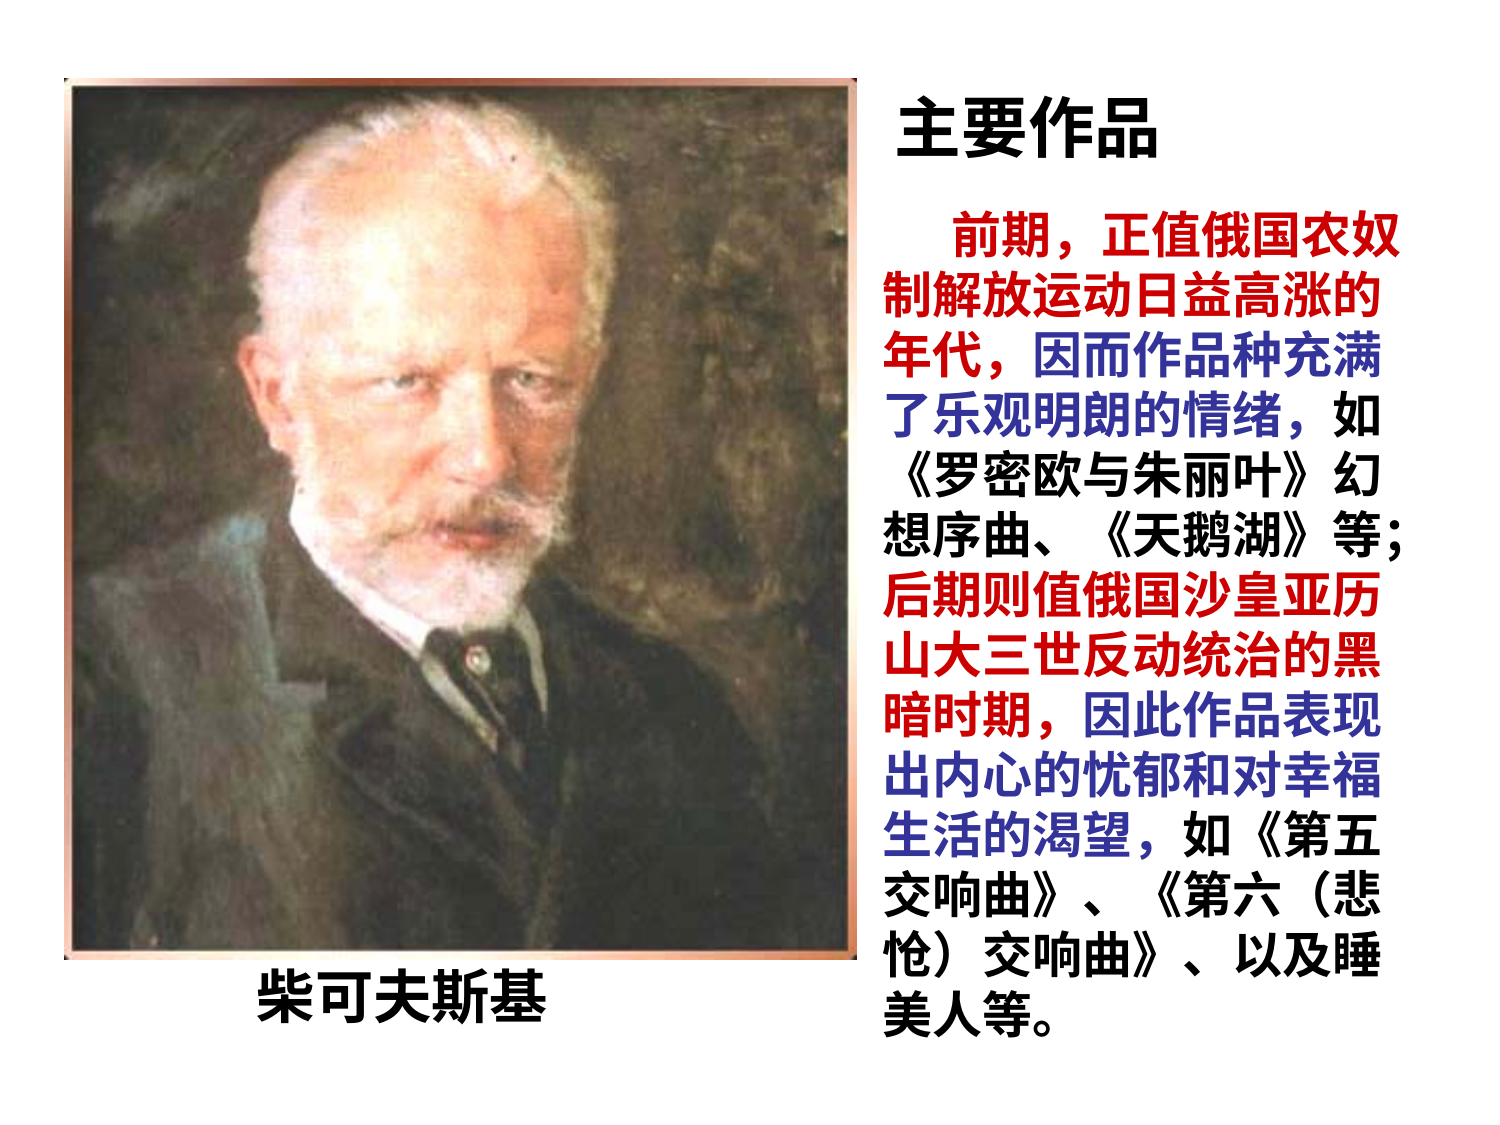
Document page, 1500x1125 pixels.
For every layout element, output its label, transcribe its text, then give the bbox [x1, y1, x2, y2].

text_box 柴可夫斯基 [242, 969, 715, 1038]
text_box 主要作品 [879, 78, 1365, 173]
text_box [1151, 503, 1388, 579]
text_box 前期，正值俄国农奴制解放运动日益高涨的年代，因而作品种充满了乐观明朗的情绪，如《罗密欧与朱丽叶》幻想序曲、《天鹅湖》等；后期则值俄国沙皇亚历山大三世反动统治的黑暗时期，因此作品表现出内心的忧郁和对幸福生活的渴望，如《第五交响曲》、《第六（悲怆）交响曲》、以及睡美人等。 [868, 196, 1424, 1052]
picture [64, 77, 857, 960]
